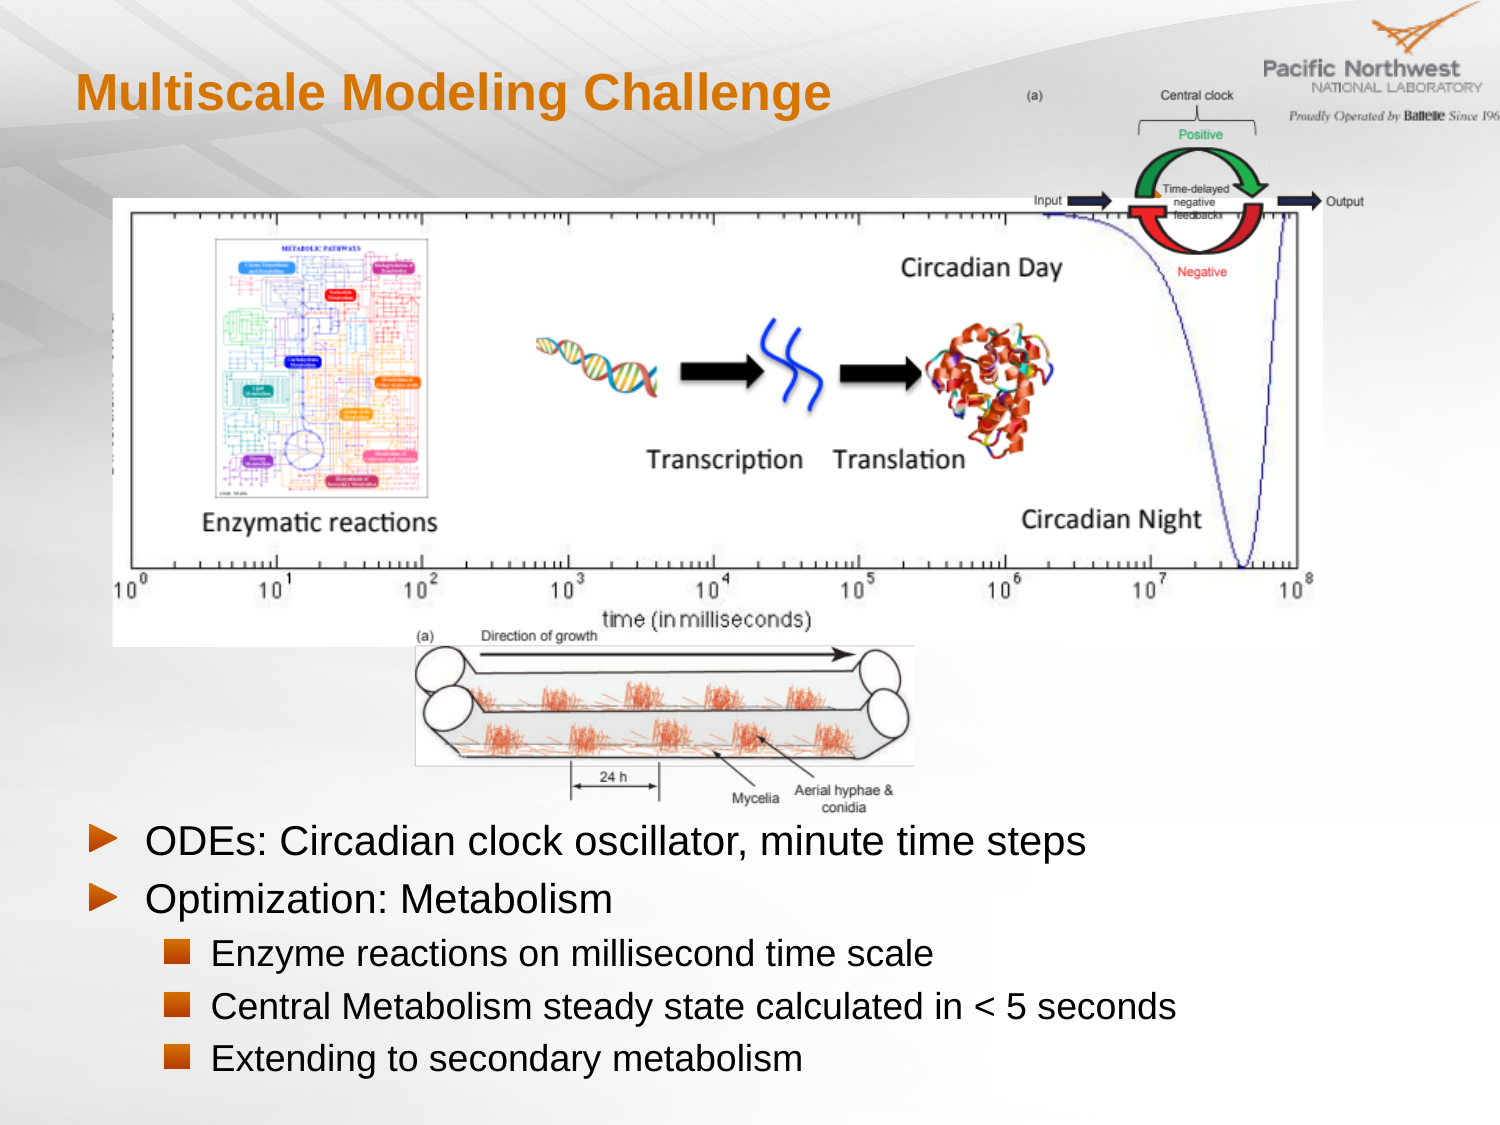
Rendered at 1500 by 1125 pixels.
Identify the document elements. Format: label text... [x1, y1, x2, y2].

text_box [112, 83, 1388, 818]
title Multiscale Modeling Challenge [75, 58, 1163, 122]
list ODEs: Circadian clock oscillator, minute time steps Optimization: Metabolism Enzyme reactions on millisecond time scale Central Metabolism steady state calculated in < 5 seconds Extending to secondary metabolism [88, 813, 1439, 1109]
picture [0, 0, 1500, 1125]
